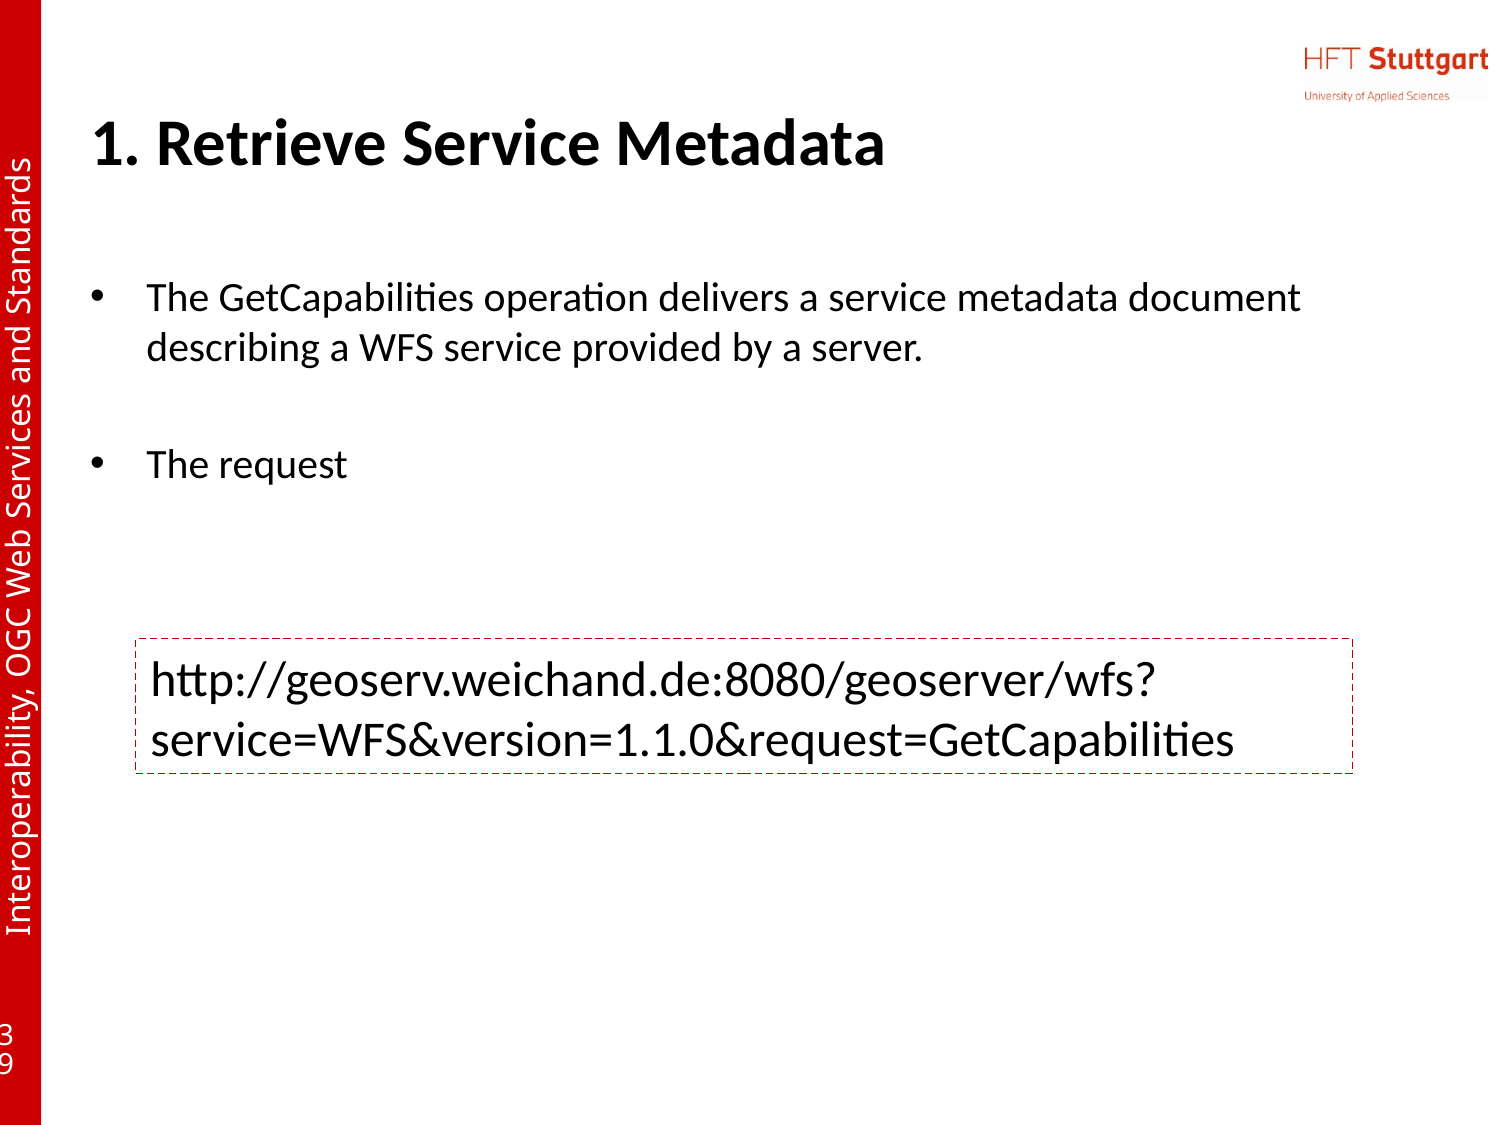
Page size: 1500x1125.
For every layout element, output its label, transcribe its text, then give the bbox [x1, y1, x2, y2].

picture [1425, 47, 1489, 102]
text_box http://geoserv.weichand.de:8080/geoserver/wfs?service=WFS&version=1.1.0&request=GetCapabilities [135, 638, 1353, 774]
list The GetCapabilities operation delivers a service metadata document describing a WFS service provided by a server. The request [75, 262, 1425, 1005]
title 1. Retrieve Service Metadata [75, 45, 1425, 233]
